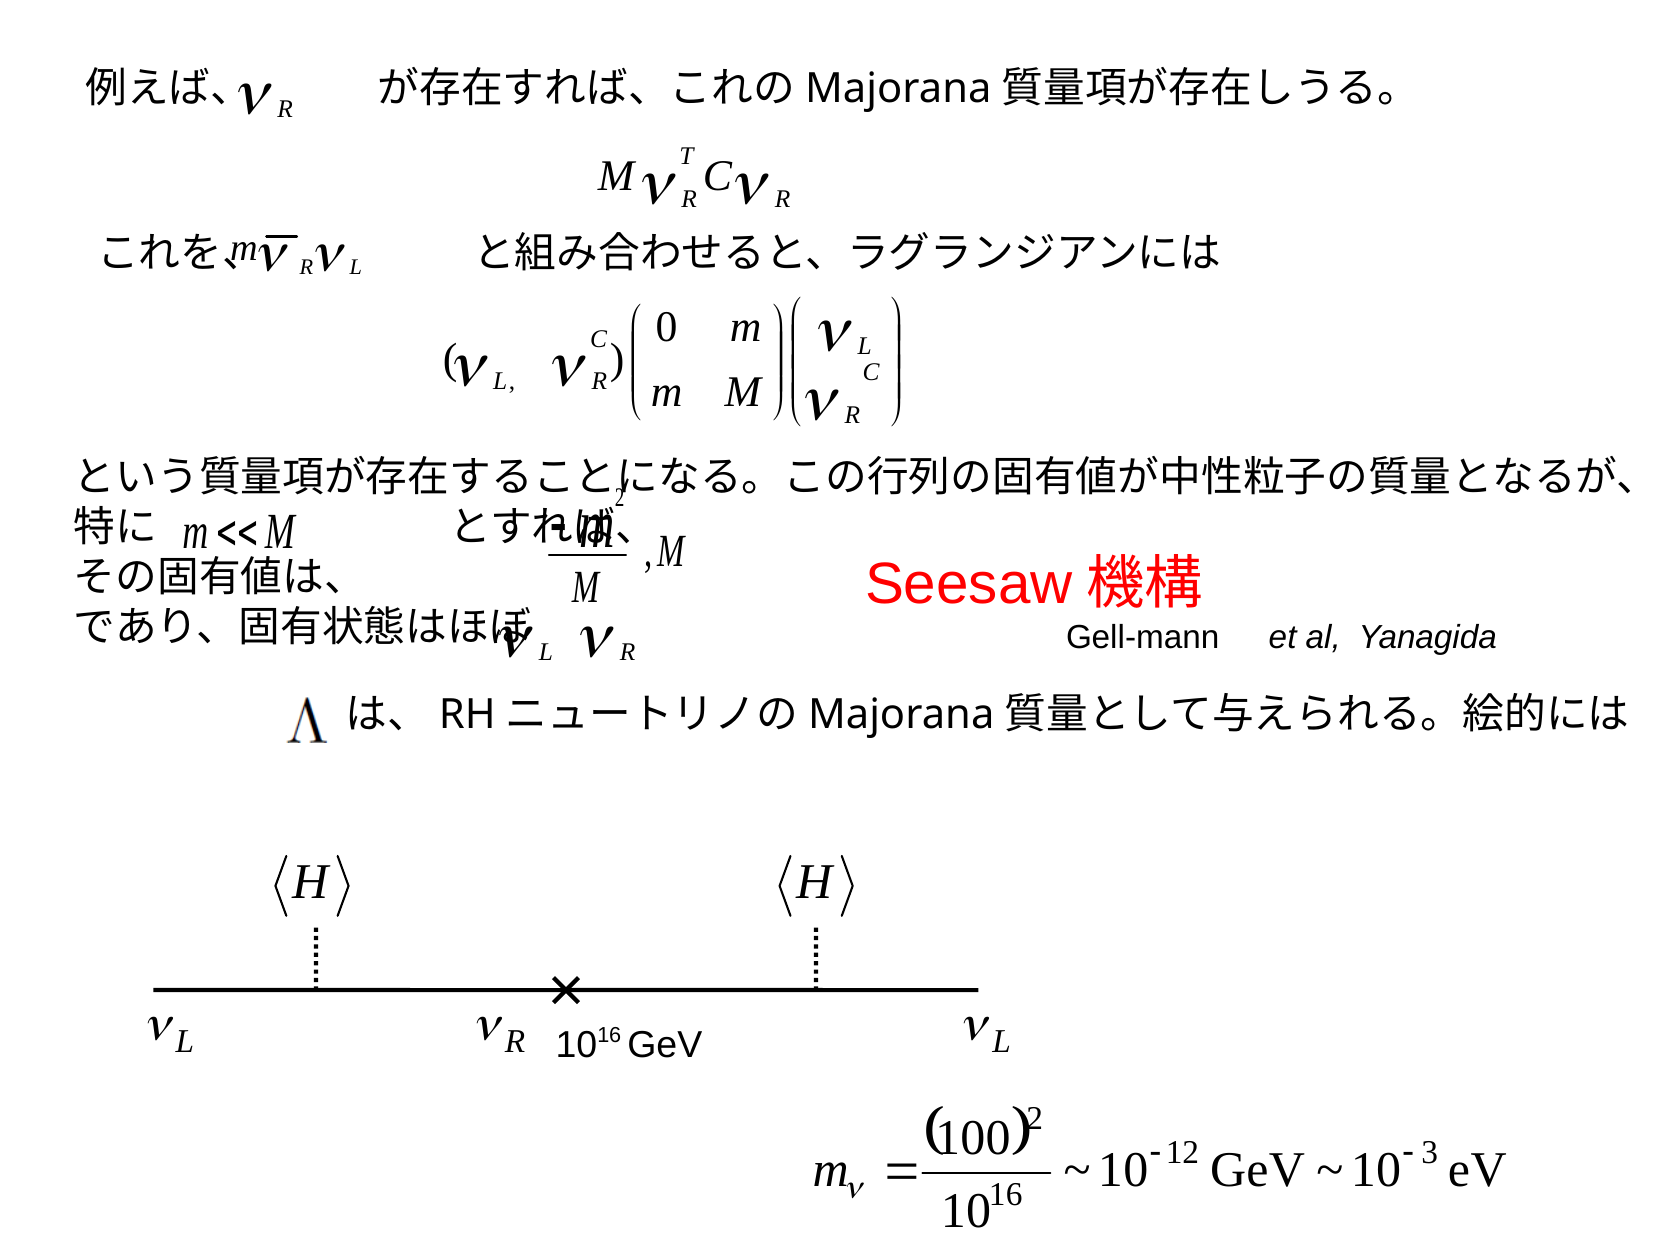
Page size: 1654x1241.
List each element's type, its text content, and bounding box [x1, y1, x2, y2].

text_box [176, 501, 307, 562]
text_box これを、 と組み合わせると、ラグランジアンには [369, 218, 1618, 290]
text_box 例えば、 が存在すれば、これのMajorana質量項が存在しうる。 [303, 52, 1607, 124]
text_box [224, 218, 369, 283]
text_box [944, 989, 1042, 1062]
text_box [436, 289, 915, 436]
text_box 1016 GeV [540, 1012, 779, 1073]
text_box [235, 52, 303, 127]
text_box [542, 466, 697, 613]
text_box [769, 843, 867, 928]
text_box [590, 135, 799, 217]
text_box という質量項が存在することになる。この行列の固有値が中性粒子の質量となるが、 特に とすれば、 その固有値は、 であり、固有状態はほぼ [58, 442, 1595, 550]
text_box これを、 と組み合わせると、ラグランジアンには [82, 218, 223, 290]
picture [283, 690, 332, 748]
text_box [578, 596, 645, 670]
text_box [457, 989, 554, 1062]
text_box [790, 1094, 1517, 1241]
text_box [128, 989, 225, 1062]
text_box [497, 596, 561, 670]
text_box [265, 843, 363, 928]
text_box Seesaw機構 [850, 537, 1359, 623]
text_box 例えば、 が存在すれば、これのMajorana質量項が存在しうる。 [70, 52, 234, 124]
text_box は、RHニュートリノのMajorana質量として与えられる。絵的には [330, 679, 1654, 750]
text_box Gell-mann et al, Yanagida [1051, 608, 1595, 663]
